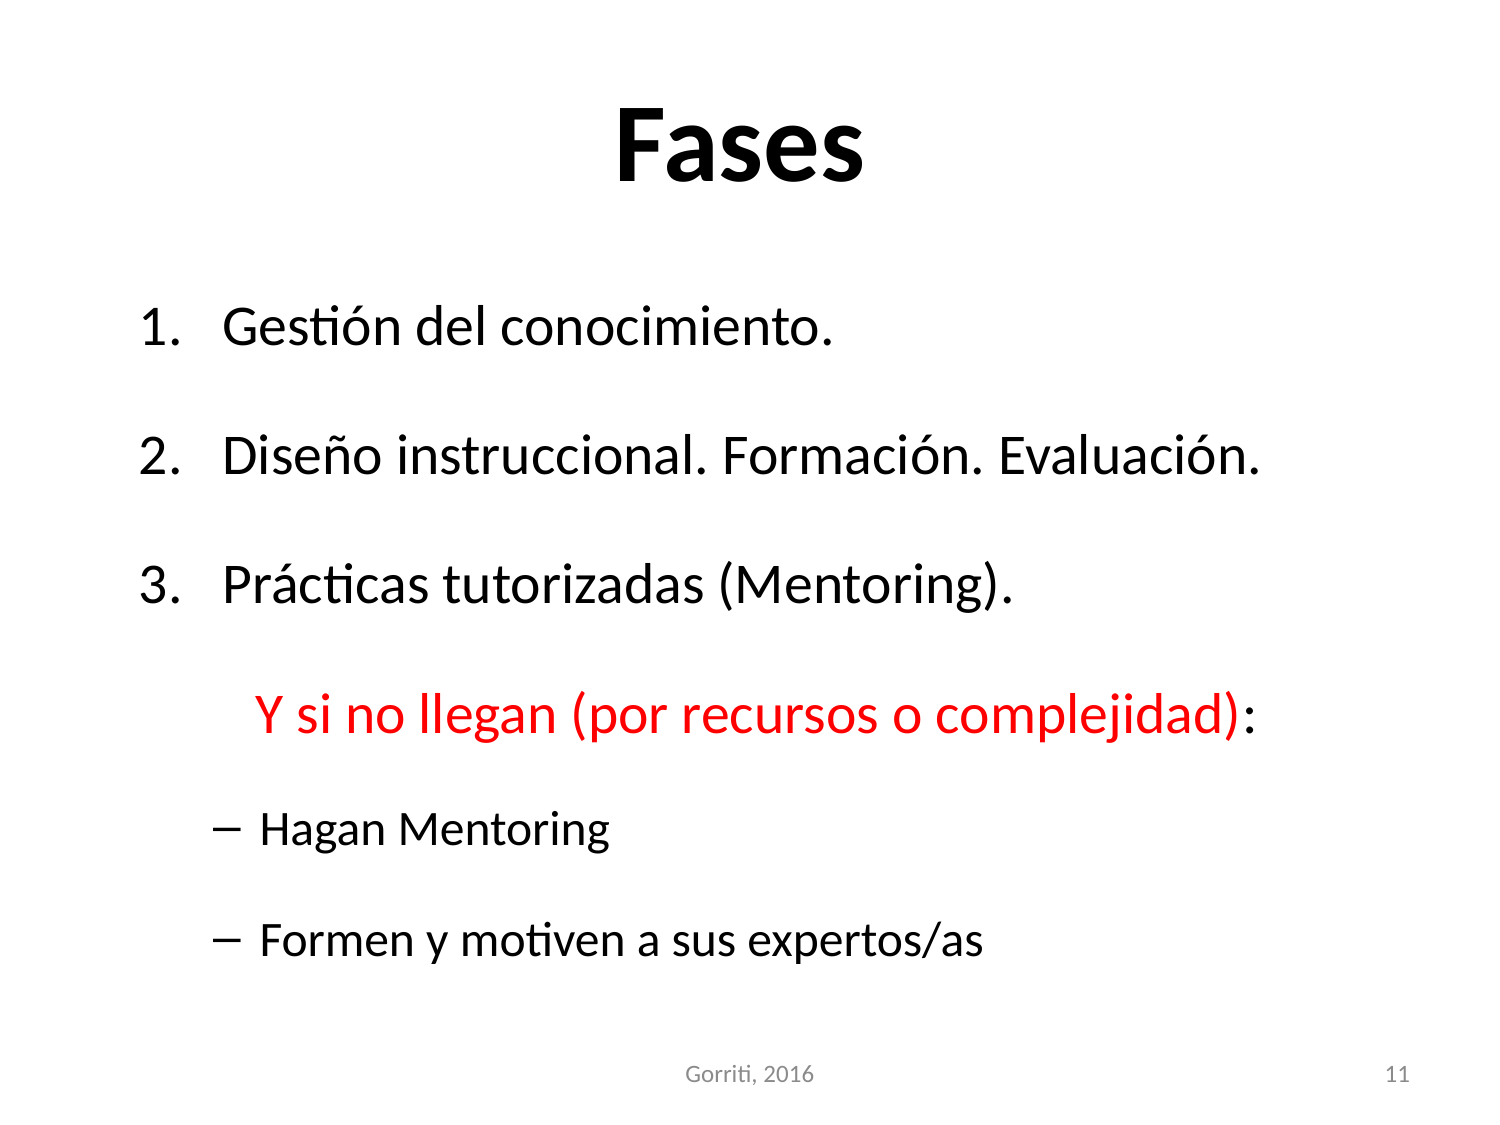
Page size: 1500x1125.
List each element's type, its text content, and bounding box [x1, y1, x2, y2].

list Gestión del conocimiento. Diseño instruccional. Formación. Evaluación. Prácticas tutorizadas (Mentoring). Y si no llegan (por recursos o complejidad): Hagan Mentoring Formen y motiven a sus expertos/as [123, 231, 1390, 975]
slide_number 11 [1074, 1042, 1425, 1103]
footer Gorriti, 2016 [512, 1042, 988, 1103]
title Fases [64, 42, 1415, 231]
